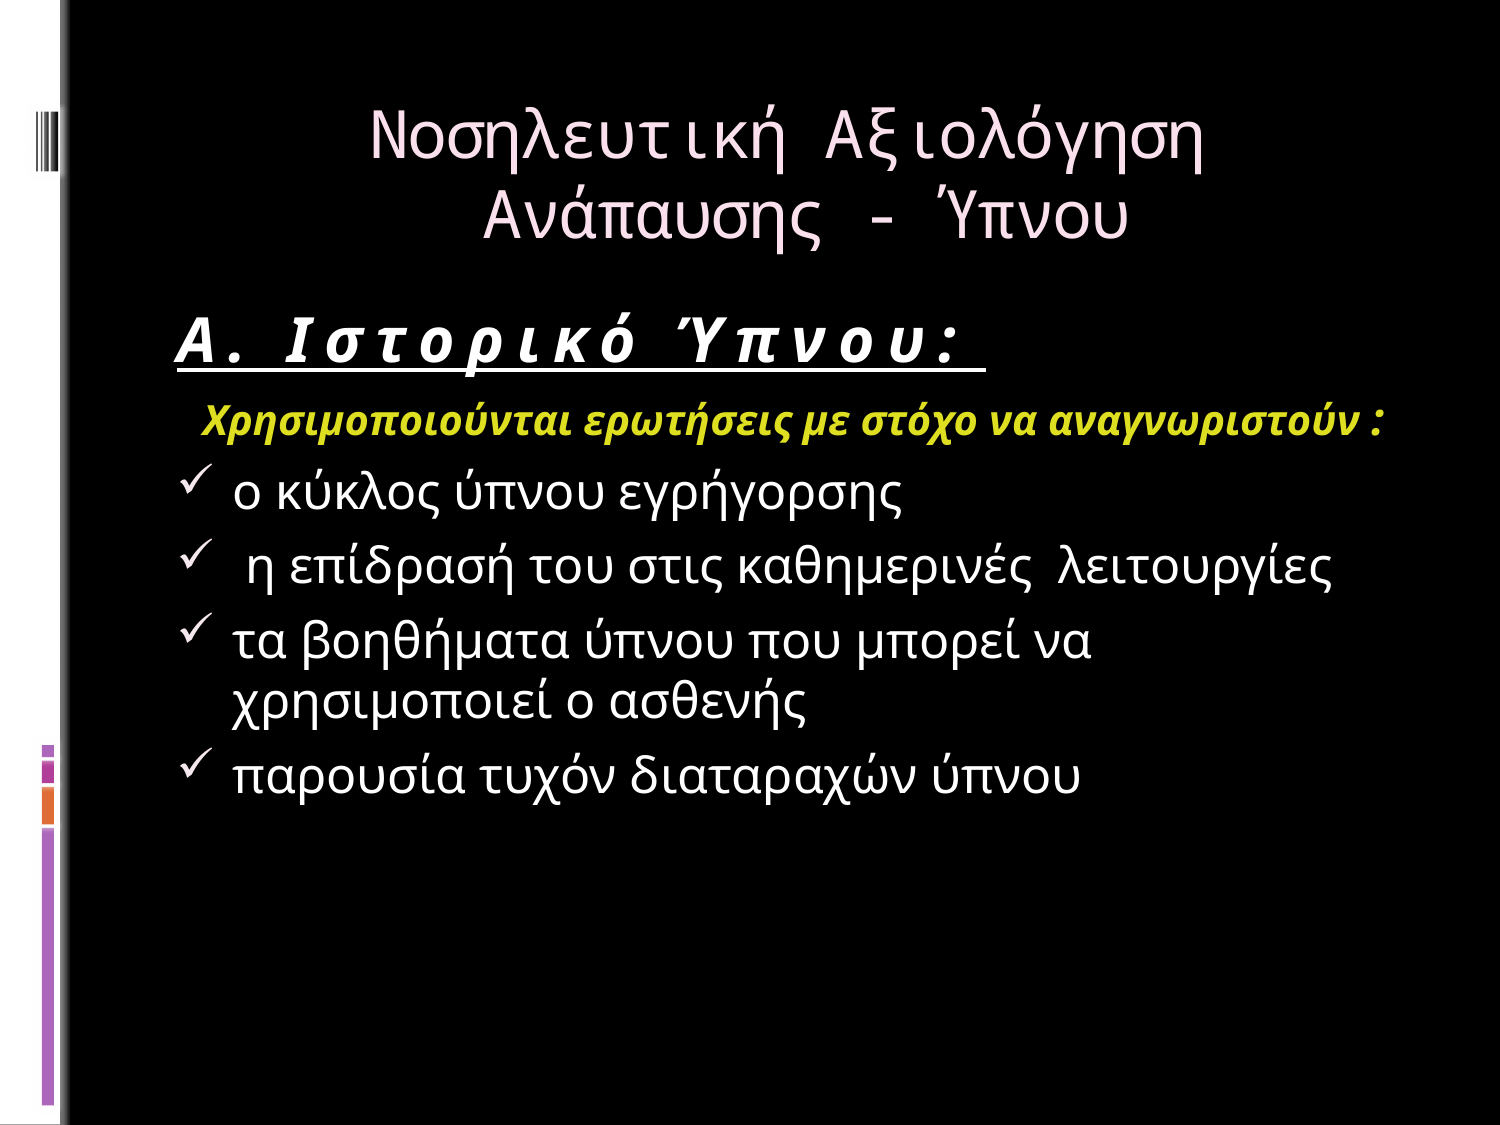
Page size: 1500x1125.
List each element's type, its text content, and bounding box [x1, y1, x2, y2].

title Νοσηλευτική Αξιολόγηση Ανάπαυσης - Ύπνου [150, 84, 1425, 235]
list Α. Ιστορικό Ύπνου: Χρησιμοποιούνται ερωτήσεις με στόχο να αναγνωριστούν : ο κύκλος ύπνου εγρήγορσης η επίδρασή του στις καθημερινές λειτουργίες τα βοηθήματα ύπνου που μπορεί να χρησιμοποιεί ο ασθενής παρουσία τυχόν διαταραχών ύπνου [149, 292, 1426, 1043]
